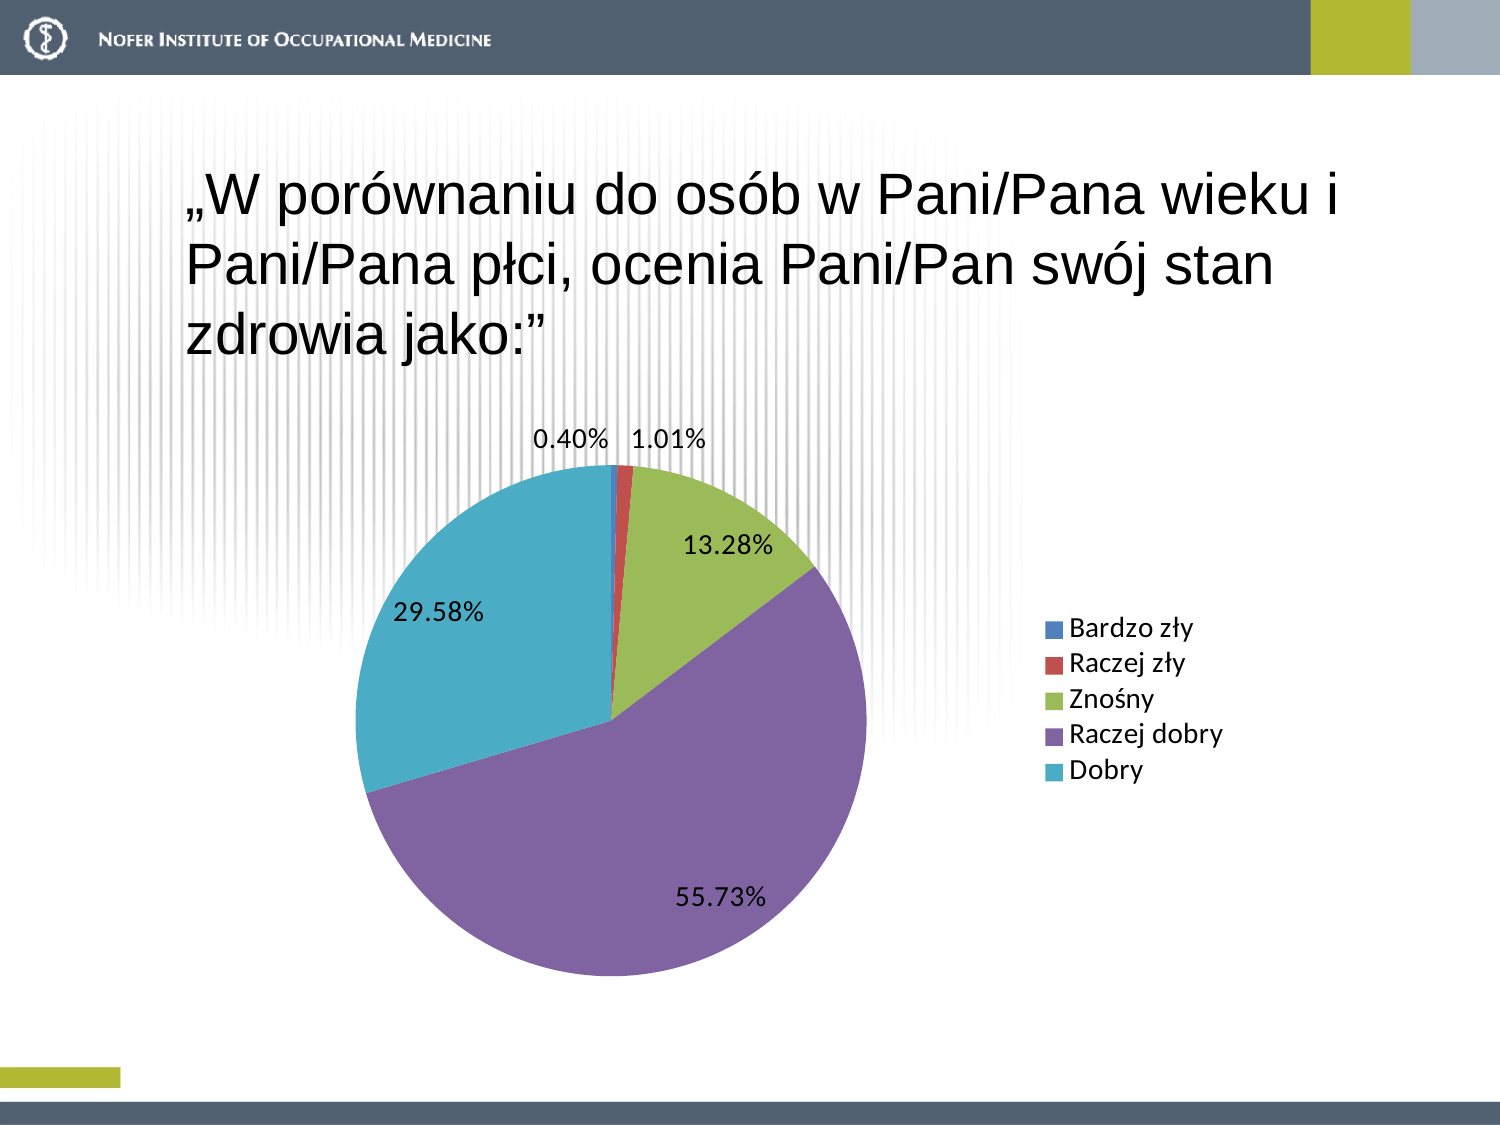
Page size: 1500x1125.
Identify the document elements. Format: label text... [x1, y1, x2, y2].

text_box „W porównaniu do osób w Pani/Pana wieku i Pani/Pana płci, ocenia Pani/Pan swój stan zdrowia jako:” [171, 149, 1400, 374]
chart [218, 414, 1247, 988]
picture [0, 1067, 1500, 1125]
